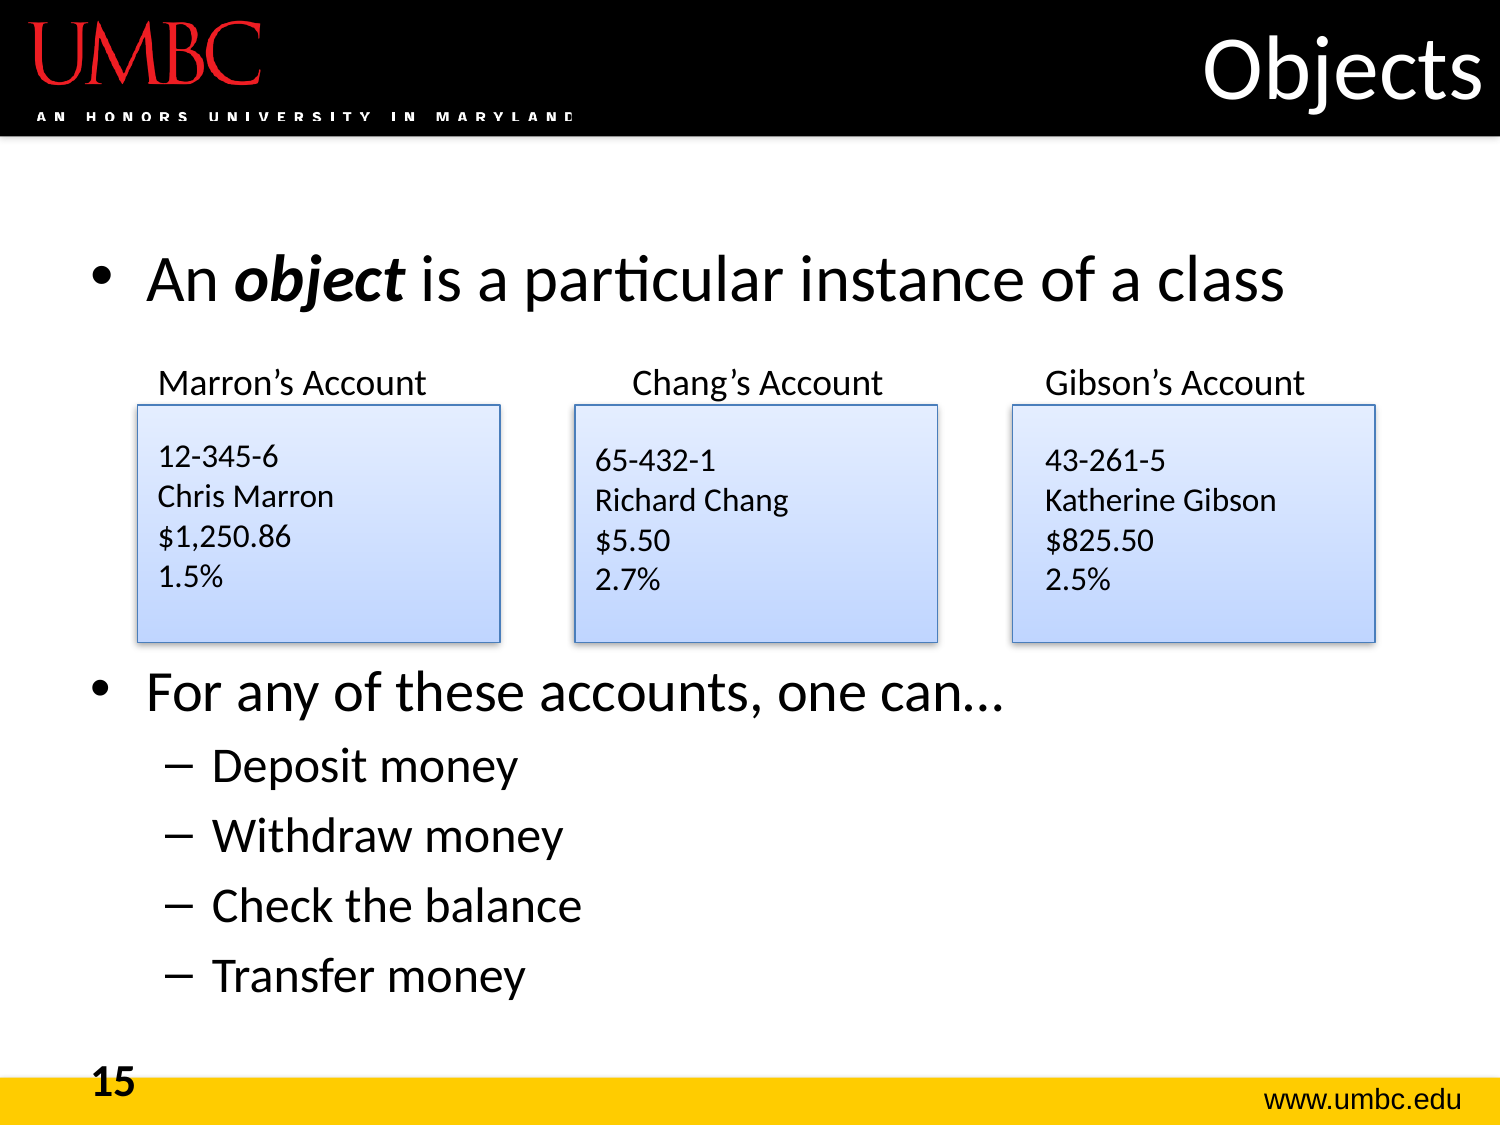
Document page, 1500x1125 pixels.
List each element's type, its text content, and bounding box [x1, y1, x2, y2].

slide_number 15 [75, 1042, 425, 1103]
title Objects [150, 0, 1500, 188]
list An object is a particular instance of a class For any of these accounts, one can… Deposit money Withdraw money Check the balance Transfer money [75, 226, 1425, 1005]
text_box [137, 349, 1376, 643]
